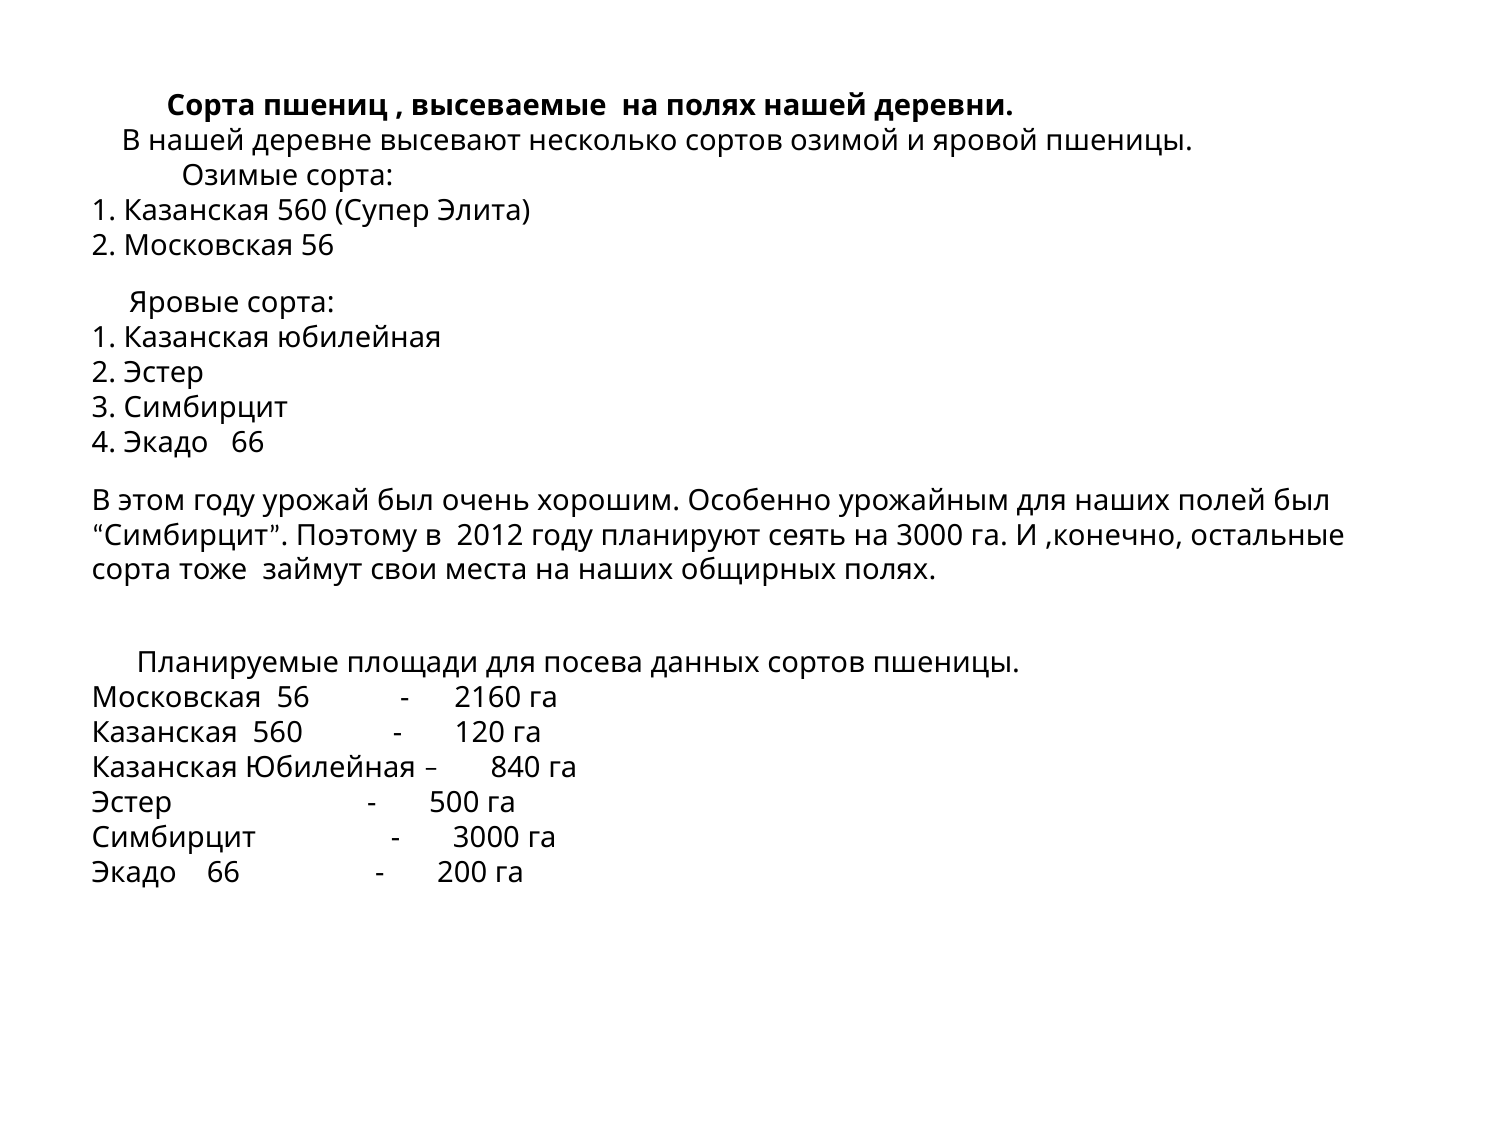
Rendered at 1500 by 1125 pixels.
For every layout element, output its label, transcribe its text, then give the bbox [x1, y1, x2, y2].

text_box Сорта пшениц , высеваемые на полях нашей деревни. В нашей деревне высевают несколько сортов озимой и яровой пшеницы. Озимые сорта: 1. Казанская 560 (Супер Элита) 2. Московская 56 Яровые сорта: 1. Казанская юбилейная 2. Эстер 3. Симбирцит 4. Экадо 66 В этом году урожай был очень хорошим. Особенно урожайным для наших полей был “Симбирцит”. Поэтому в 2012 году планируют сеять на 3000 га. И ,конечно, остальные сорта тоже займут свои места на наших общирных полях. Планируемые площади для посева данных сортов пшеницы. Московская 56 - 2160 га Казанская 560 - 120 га Казанская Юбилейная – 840 га Эстер - 500 га Симбирцит - 3000 га Экадо 66 - 200 га [76, 78, 1436, 931]
